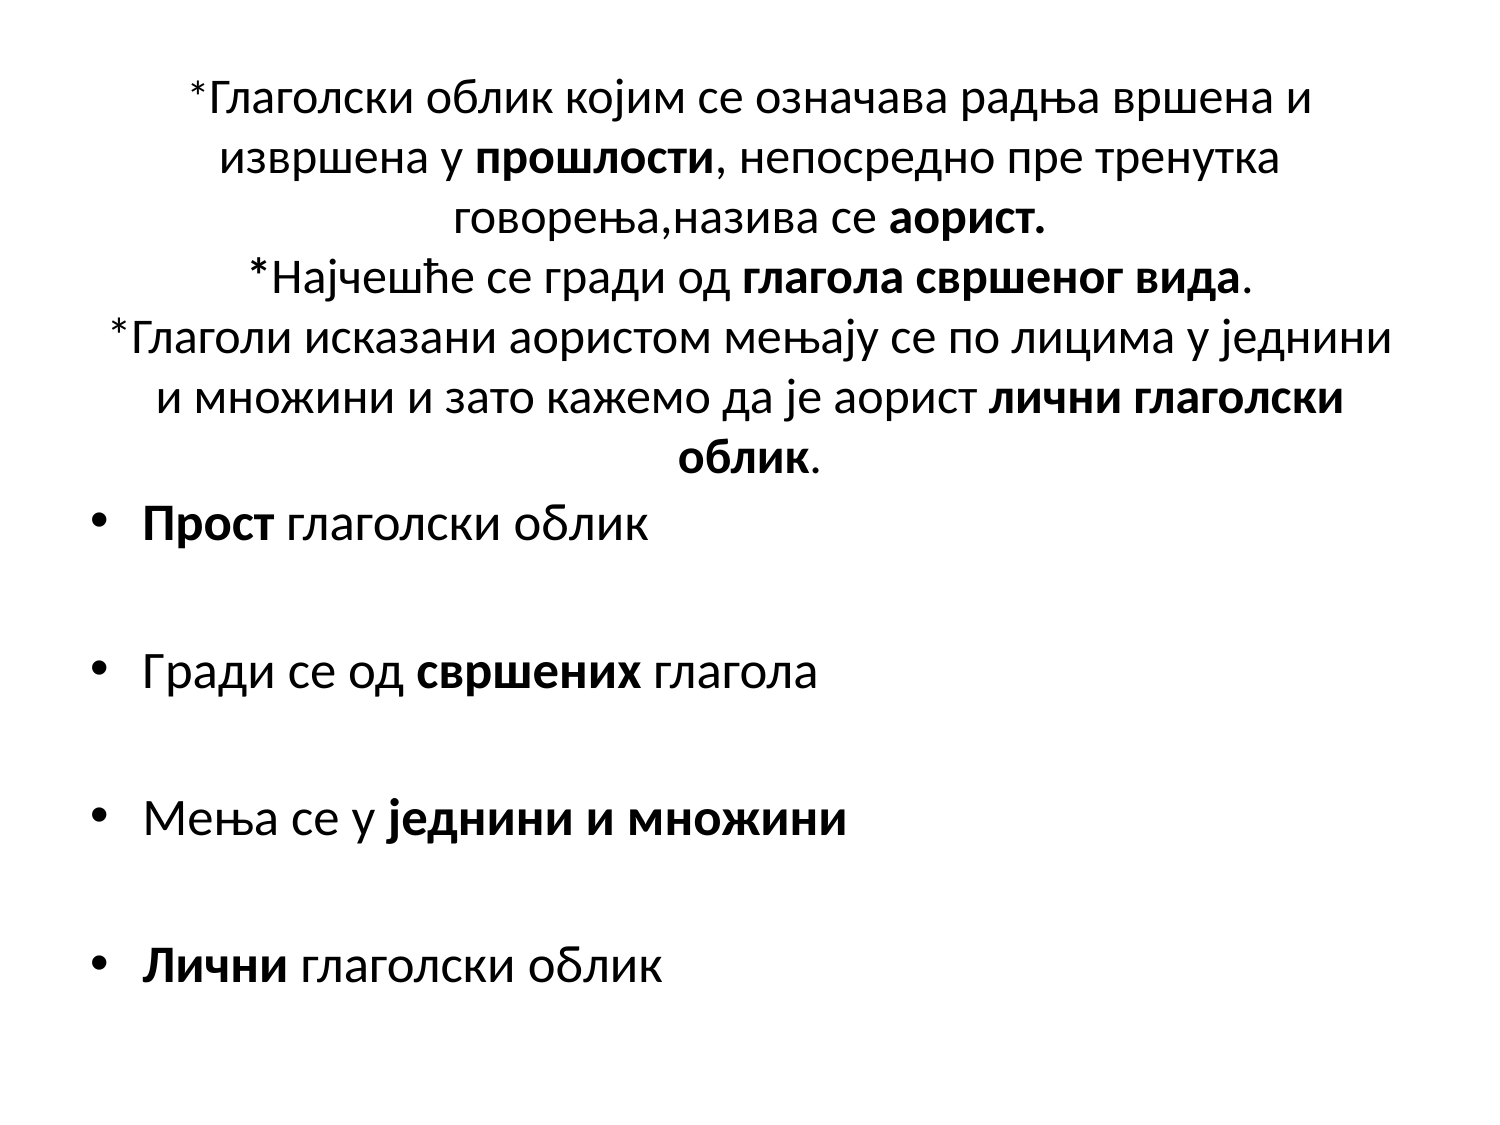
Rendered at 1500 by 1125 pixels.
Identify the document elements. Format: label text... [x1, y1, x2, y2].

title *Глаголски облик којим се означава радња вршена и извршена у прошлости, непосредно пре тренутка говорења,назива се аорист. *Најчешће сe гради од глагола свршеног вида. *Глаголи исказани аористом мењају се по лицима у једнини и множини и зато кажемо да је аорист лични глаголски облик. [75, 45, 1425, 480]
list Прост глаголски облик Гради се од свршених глагола Мења се у једнини и множини Лични глаголски облик [75, 480, 1425, 1005]
